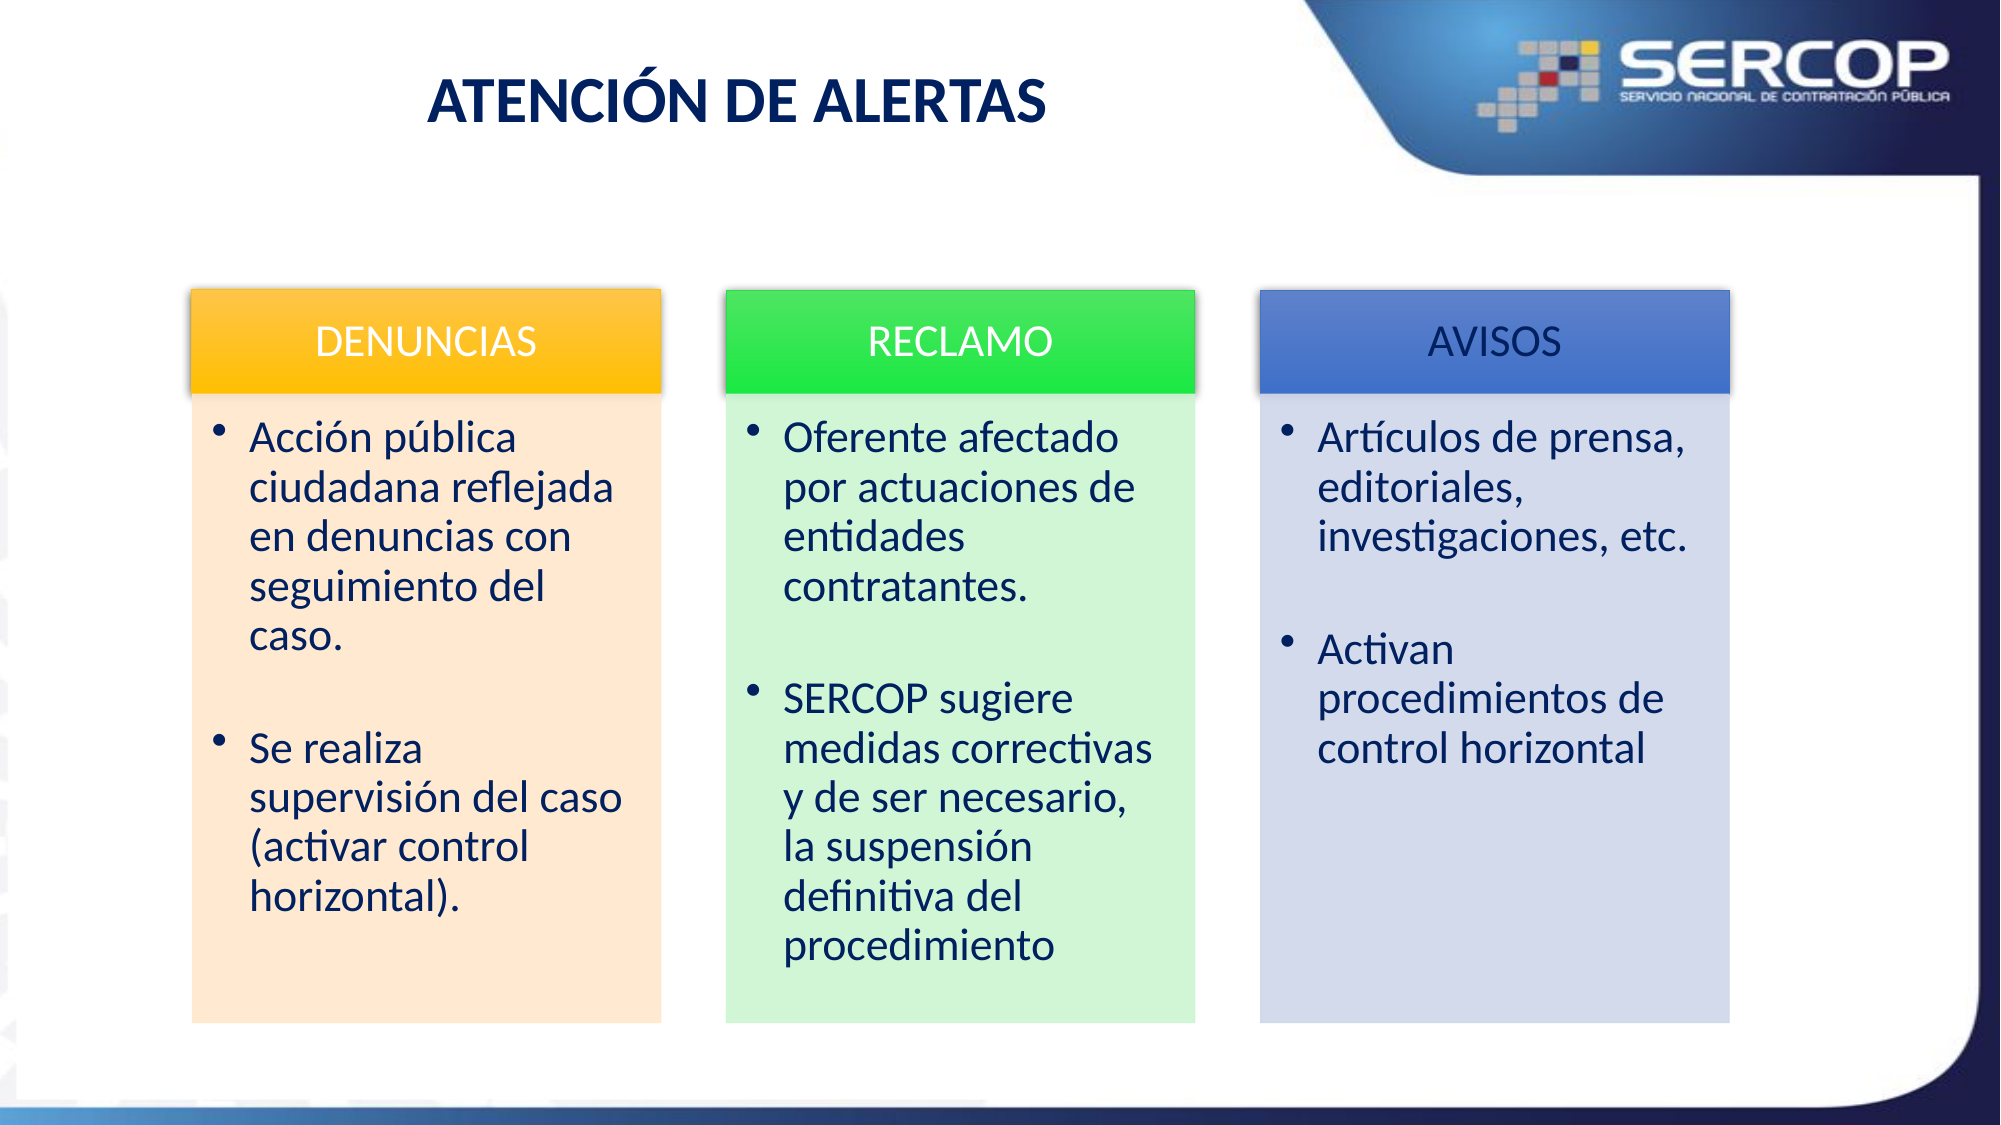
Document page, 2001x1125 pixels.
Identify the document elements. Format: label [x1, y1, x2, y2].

text_box [191, 248, 1730, 1065]
picture [0, 0, 2000, 1125]
